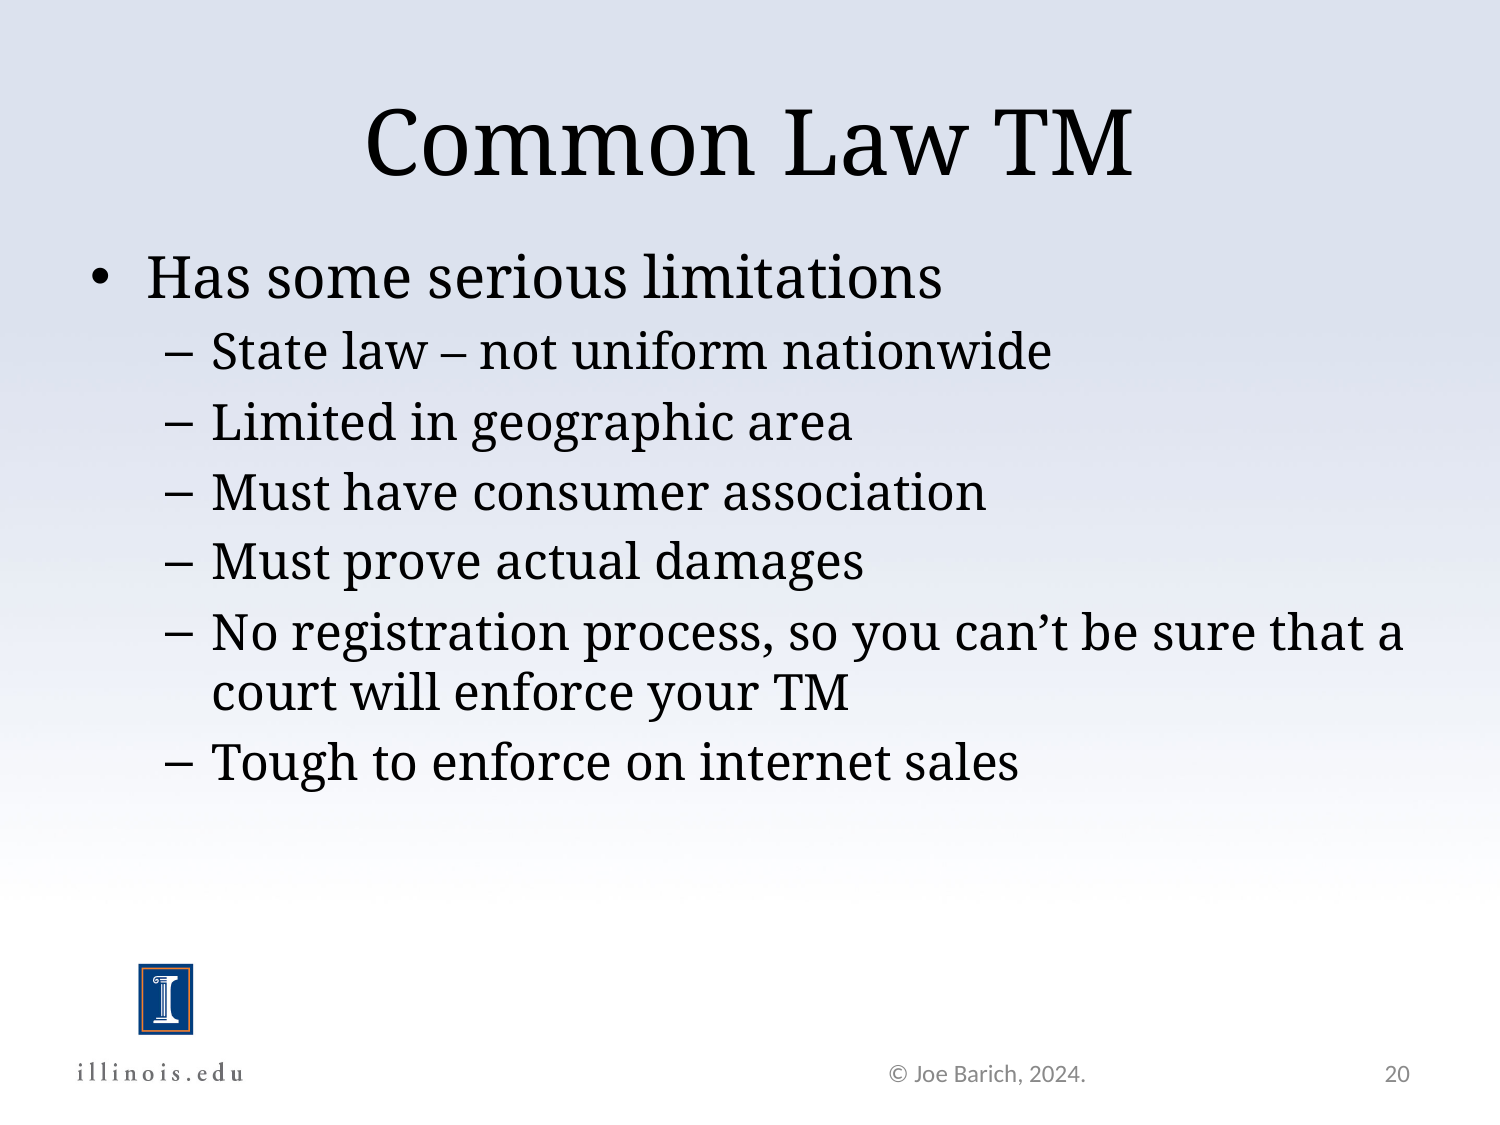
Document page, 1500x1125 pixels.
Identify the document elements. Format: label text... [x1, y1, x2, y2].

picture [0, 0, 1500, 1125]
title Common Law TM [75, 45, 1425, 232]
footer © Joe Barich, 2024. [750, 1042, 1225, 1103]
slide_number 20 [1250, 1042, 1425, 1103]
list Has some serious limitations State law – not uniform nationwide Limited in geographic area Must have consumer association Must prove actual damages No registration process, so you can’t be sure that a court will enforce your TM Tough to enforce on internet sales [75, 232, 1425, 947]
